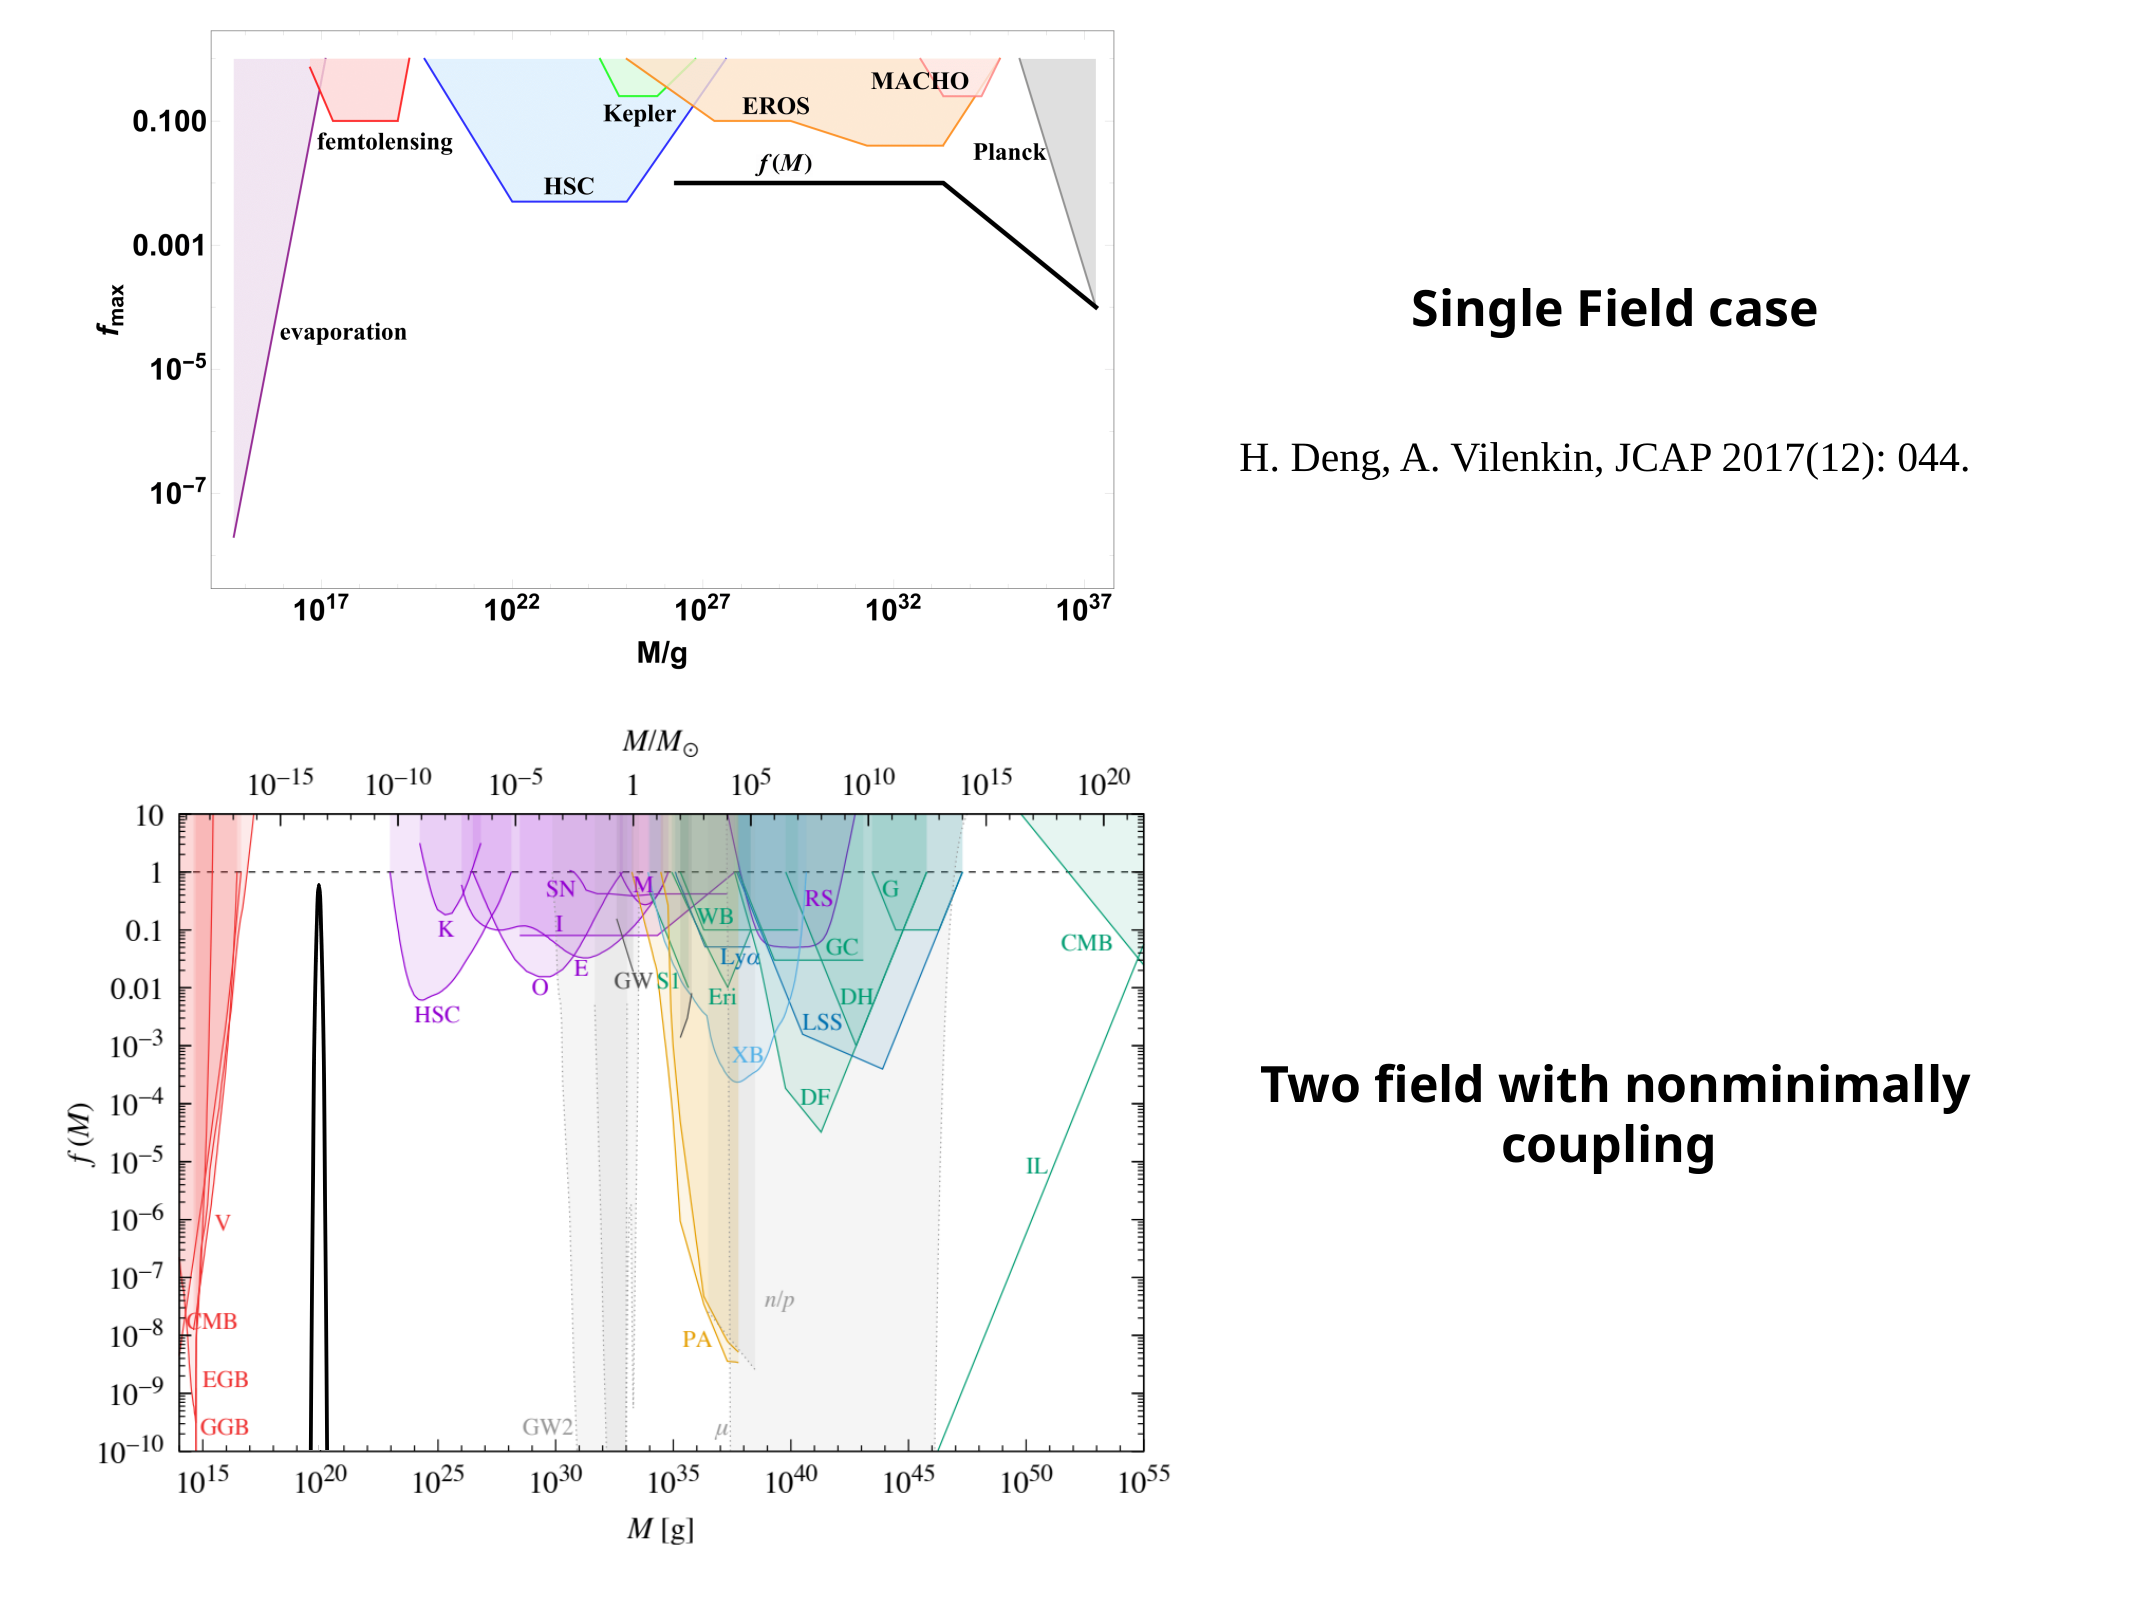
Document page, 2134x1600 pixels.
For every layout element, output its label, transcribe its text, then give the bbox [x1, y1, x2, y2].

picture [62, 19, 1126, 676]
text_box Two field with nonminimally coupling [1228, 1044, 2003, 1181]
text_box Single Field case [1403, 268, 1828, 345]
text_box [62, 720, 1181, 1551]
text_box H. Deng, A. Vilenkin, JCAP 2017(12): 044. [1126, 422, 2134, 487]
